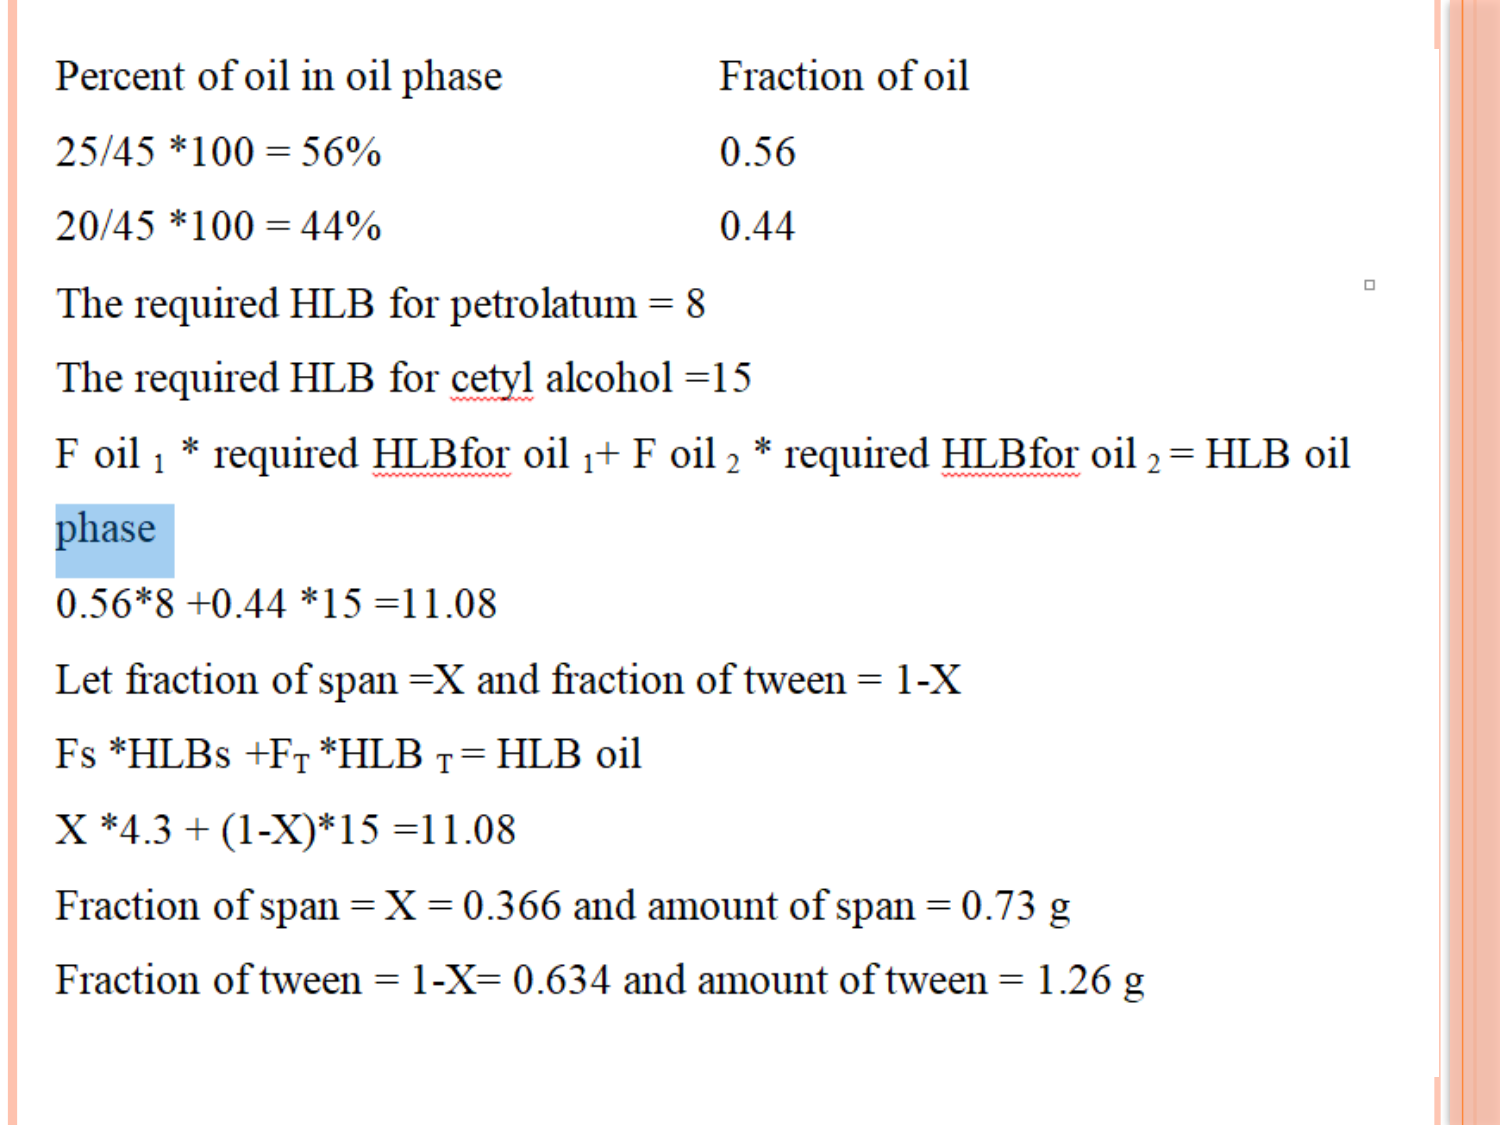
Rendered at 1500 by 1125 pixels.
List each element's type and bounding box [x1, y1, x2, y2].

list [36, 49, 1439, 1078]
